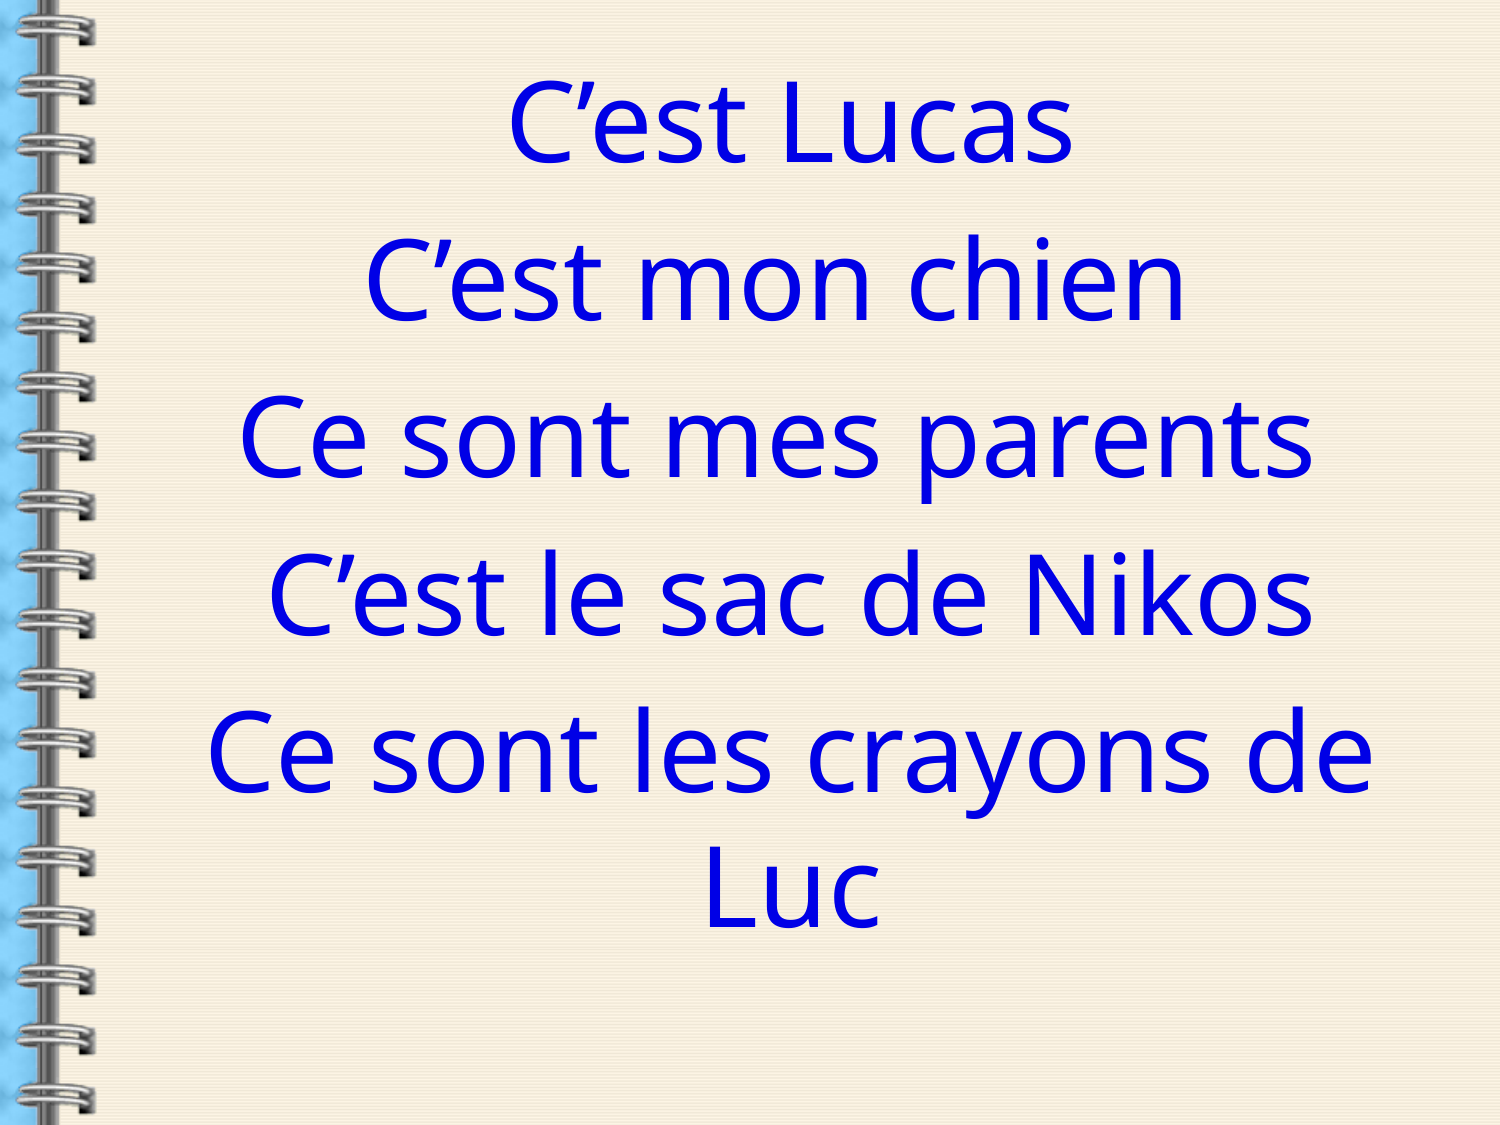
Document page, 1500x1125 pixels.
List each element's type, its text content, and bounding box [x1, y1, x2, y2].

picture [0, 0, 1500, 1125]
subtitle C’est Lucas C’est mon chien Ce sont mes parents C’est le sac de Nikos Ce sont les crayons de Luc [159, 42, 1424, 1059]
